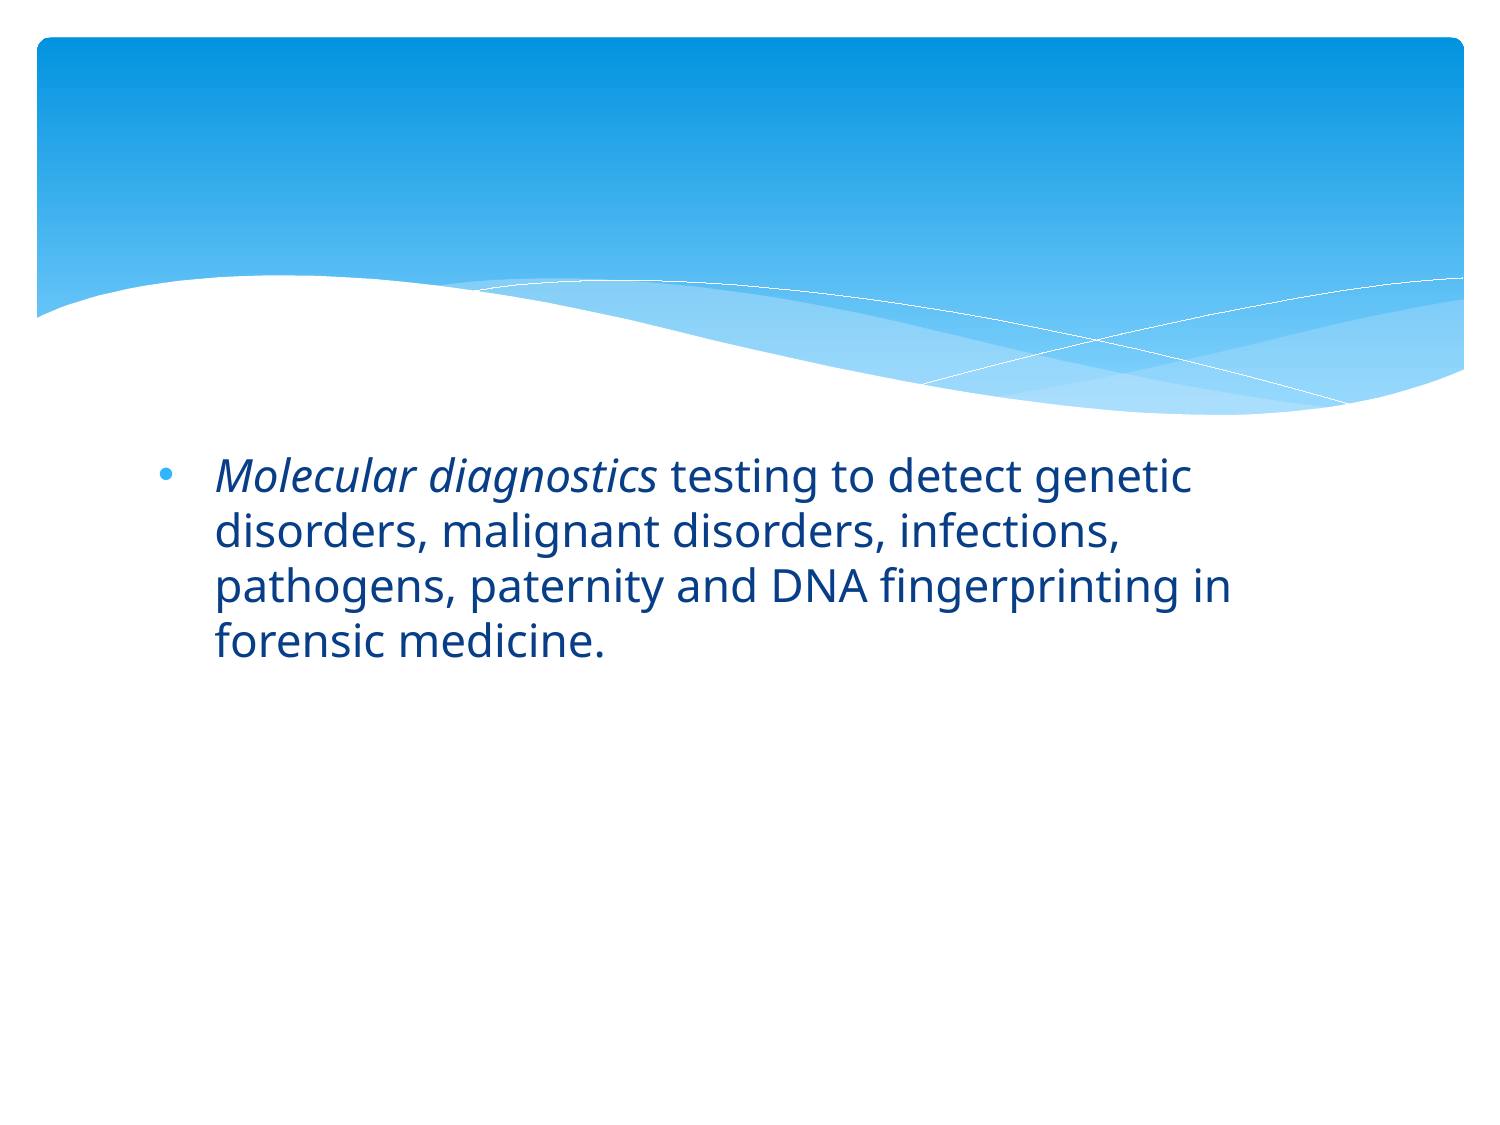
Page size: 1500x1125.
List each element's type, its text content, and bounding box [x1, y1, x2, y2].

list Molecular diagnostics testing to detect genetic disorders, malignant disorders, infections, pathogens, paternity and DNA fingerprinting in forensic medicine. [143, 438, 1359, 1005]
